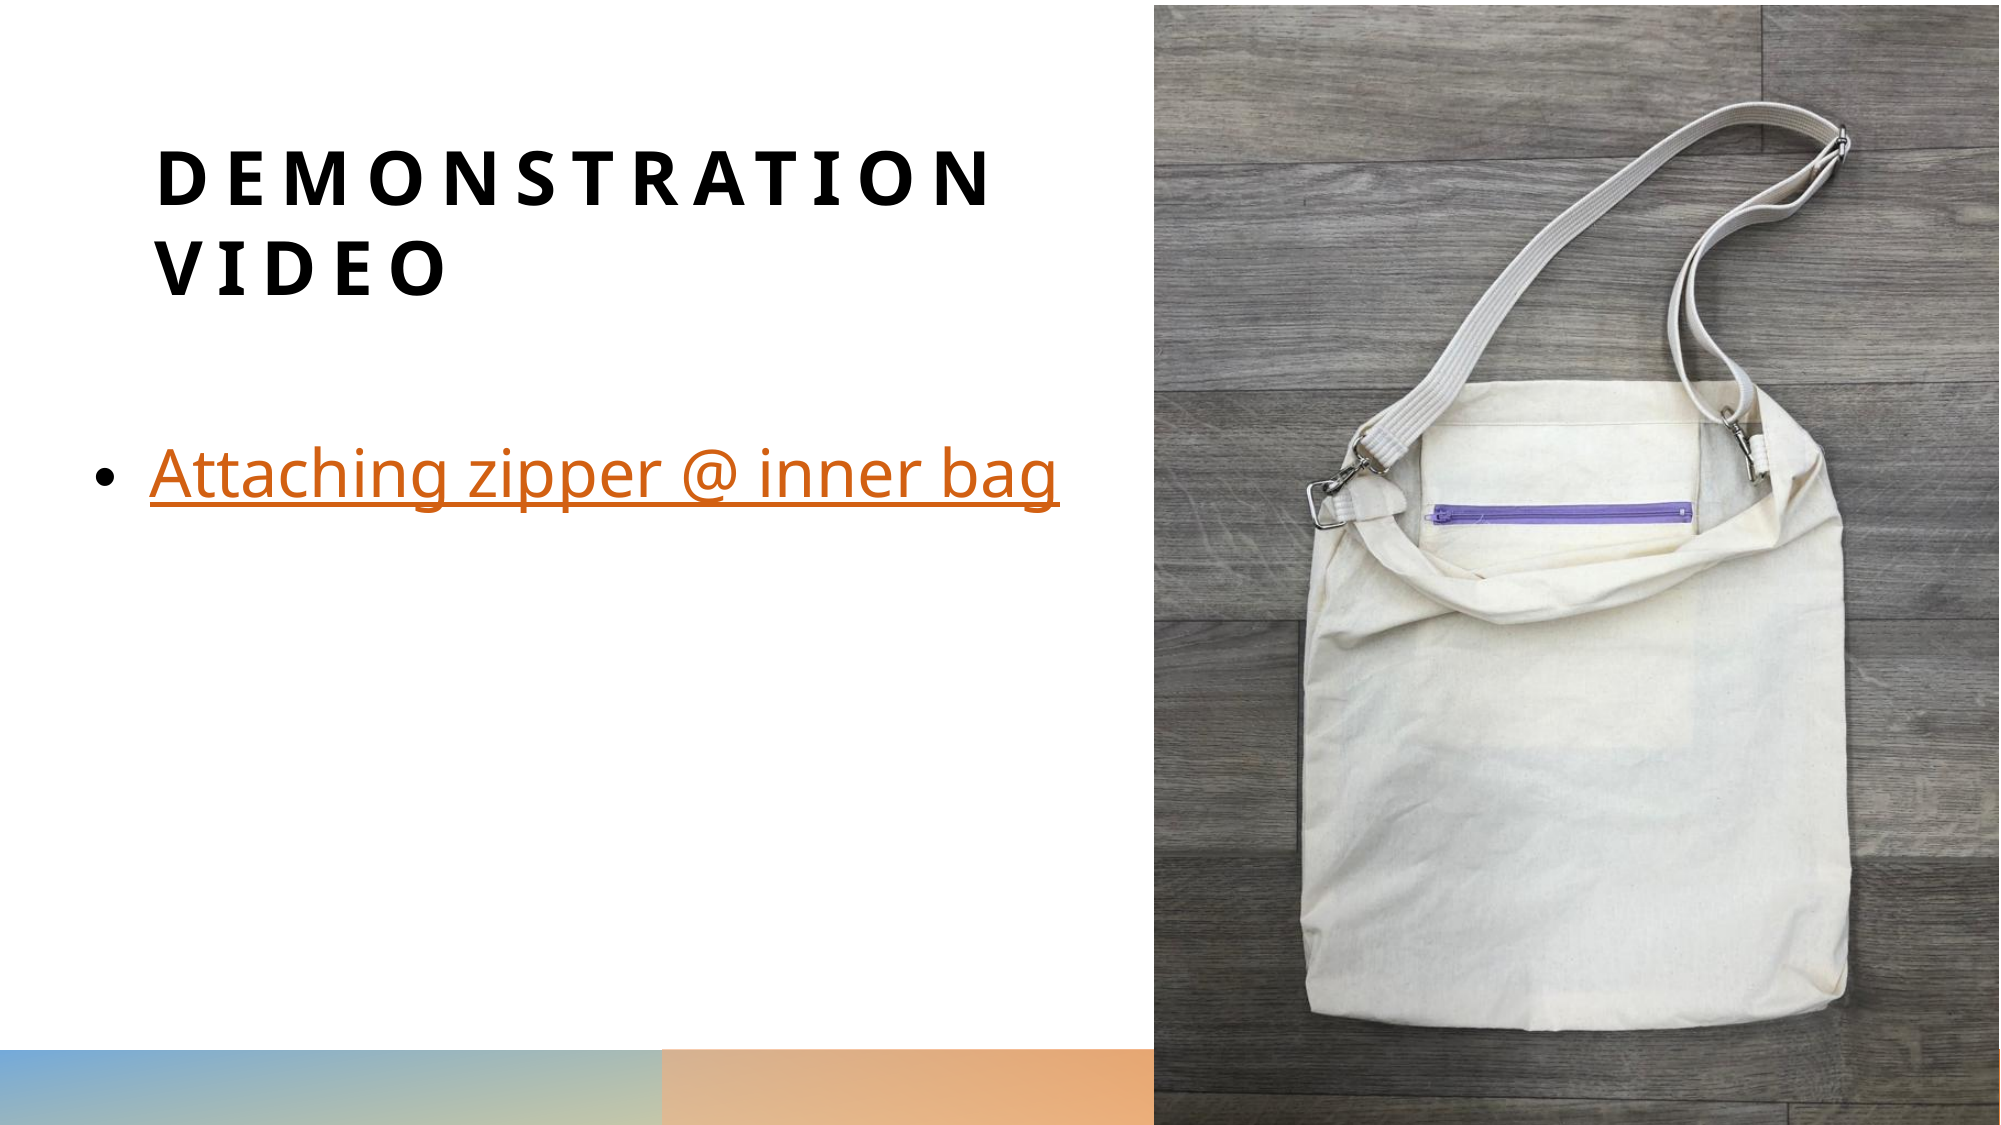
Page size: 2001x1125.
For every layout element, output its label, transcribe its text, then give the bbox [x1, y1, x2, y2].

title Demonstration video [154, 141, 1030, 301]
text_box Attaching zipper @ inner bag [78, 423, 1075, 529]
picture [1154, 5, 1999, 1125]
